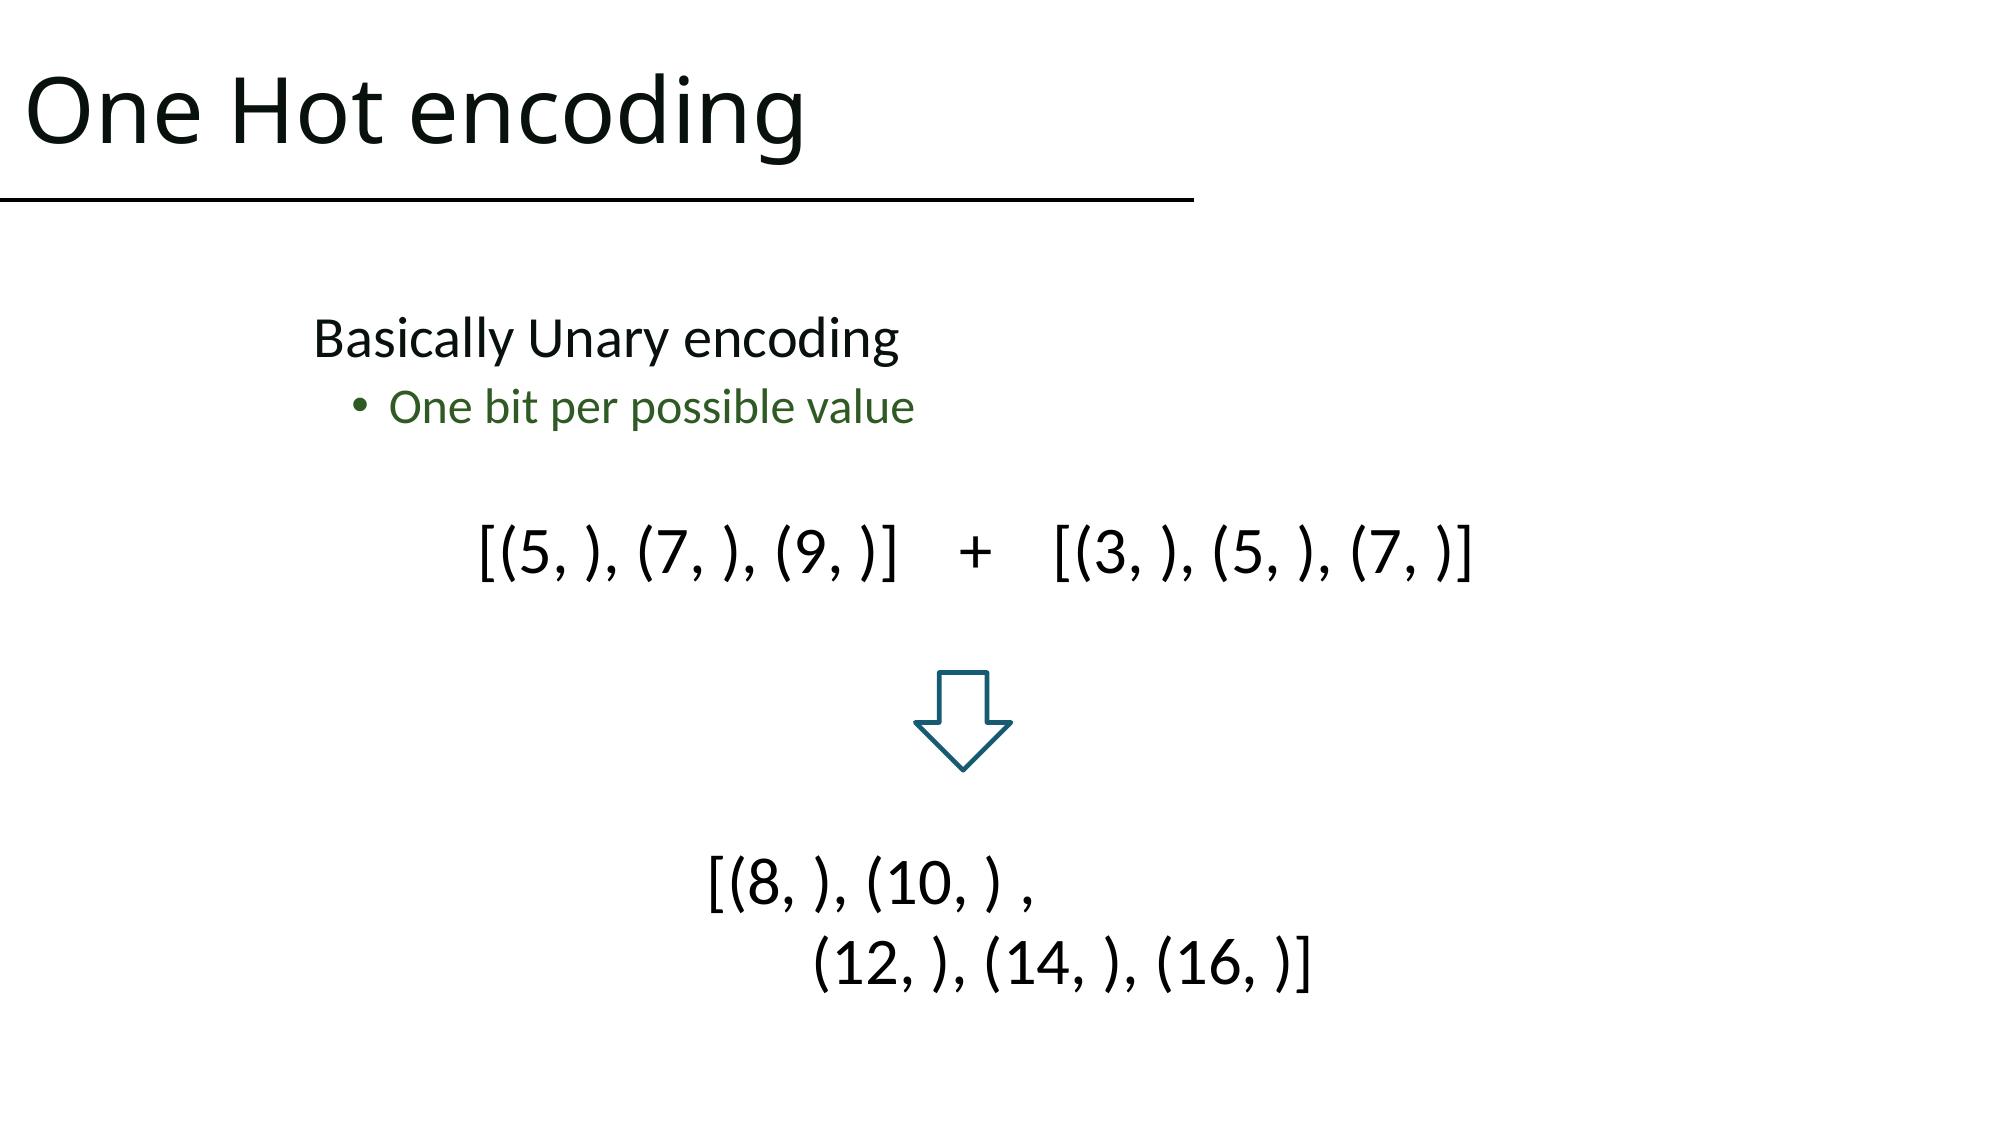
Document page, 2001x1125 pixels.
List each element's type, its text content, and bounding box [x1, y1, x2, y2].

title One Hot encoding [8, 4, 1136, 223]
list Basically Unary encoding One bit per possible value [261, 299, 1863, 1014]
text_box [914, 671, 1012, 771]
